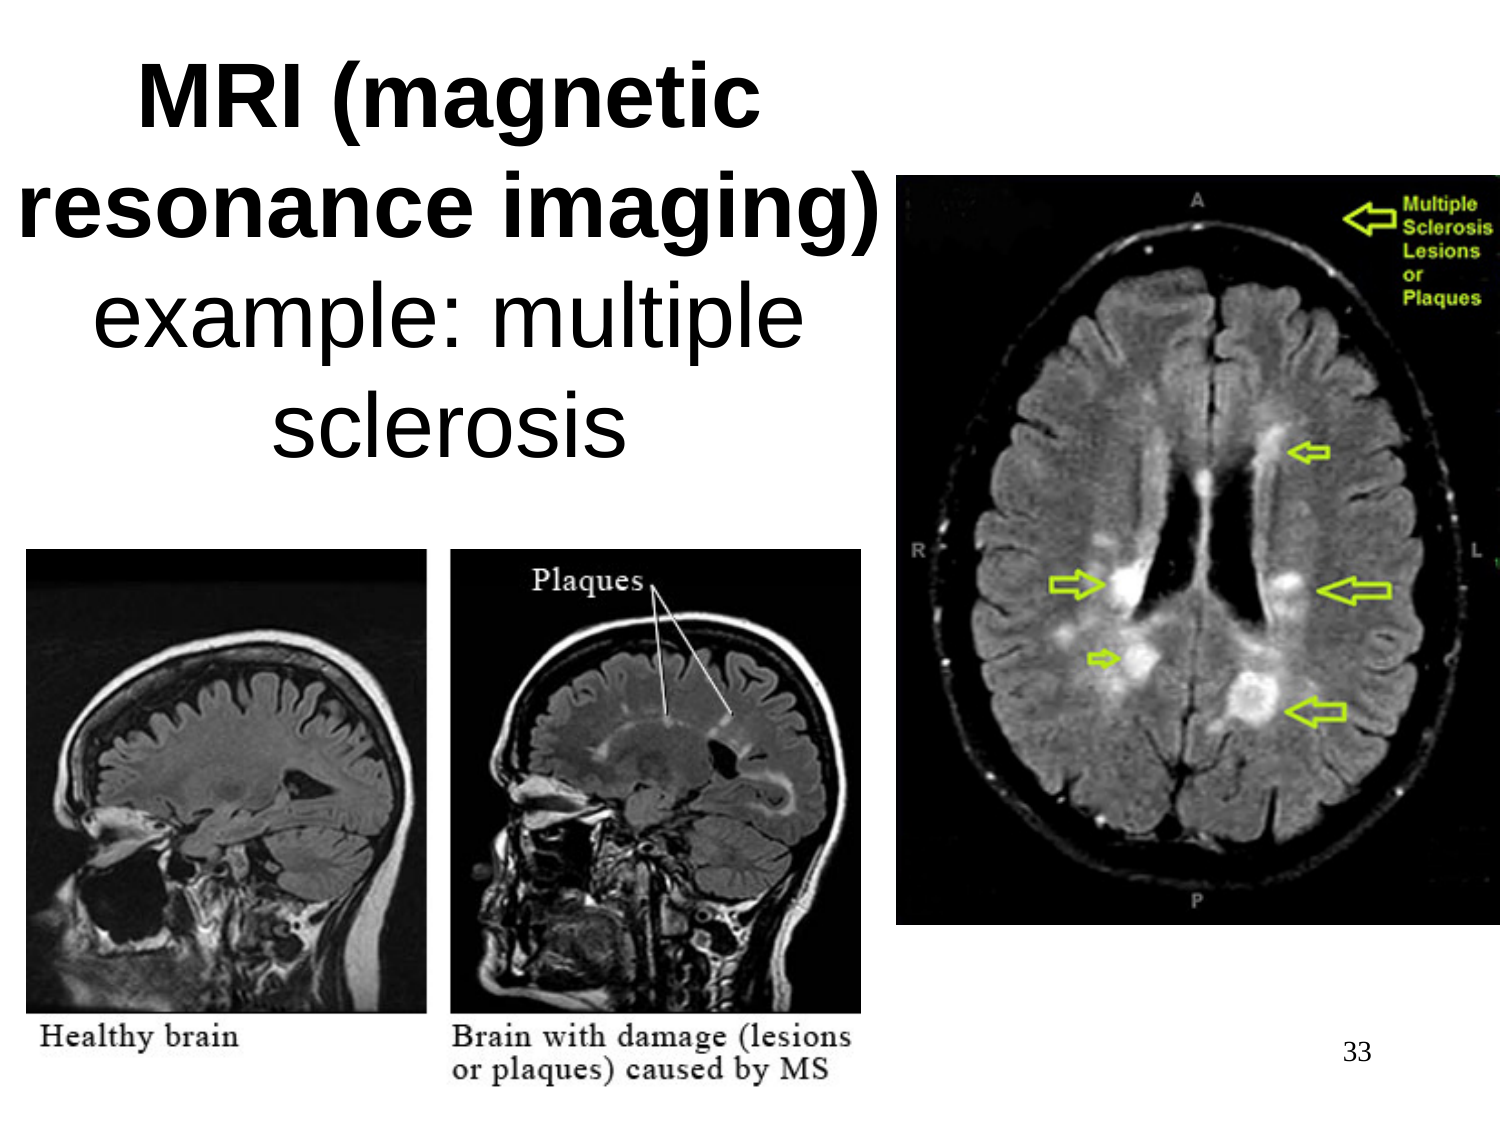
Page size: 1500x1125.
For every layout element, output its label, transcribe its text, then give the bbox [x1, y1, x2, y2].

title MRI (magnetic resonance imaging) example: multiple sclerosis [0, 24, 900, 488]
picture [896, 175, 1500, 925]
slide_number 33 [1074, 1025, 1388, 1100]
picture [26, 549, 861, 1094]
